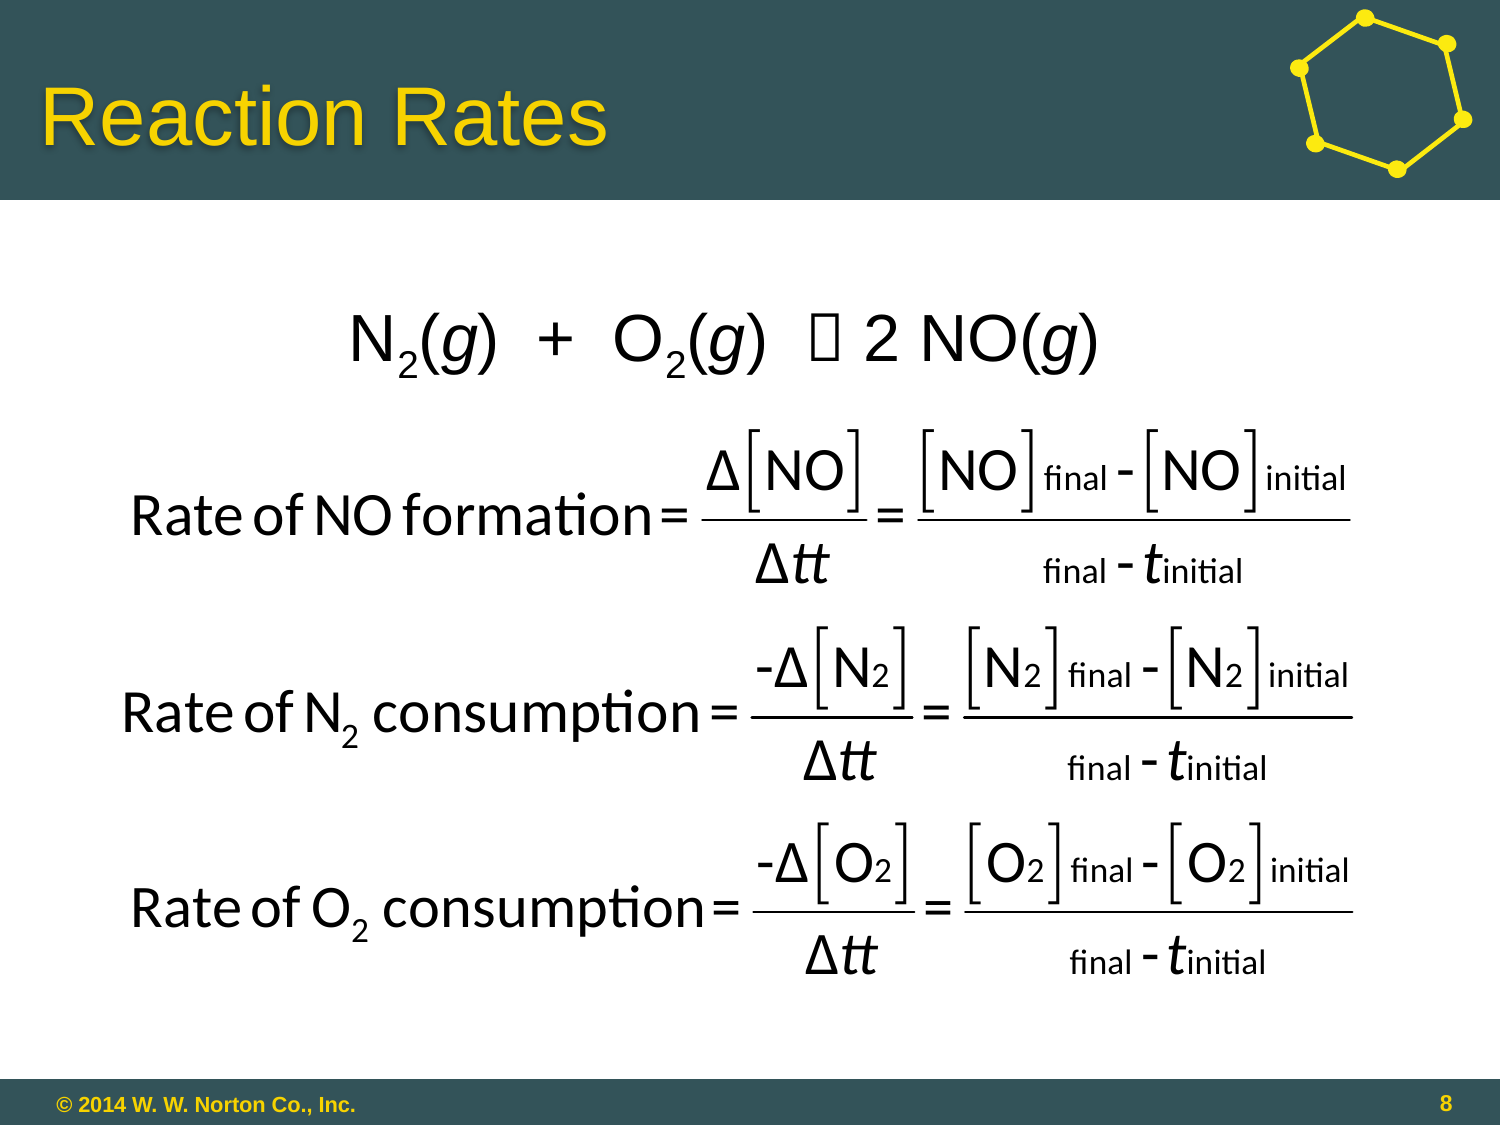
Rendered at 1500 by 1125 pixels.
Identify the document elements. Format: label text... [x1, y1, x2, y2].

title Reaction Rates [24, 37, 1300, 188]
slide_number 8 [1408, 1085, 1468, 1120]
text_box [124, 820, 1365, 988]
list N2(g) + O2(g)  2 NO(g) [87, 287, 1363, 401]
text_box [124, 427, 1363, 598]
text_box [102, 624, 1363, 795]
